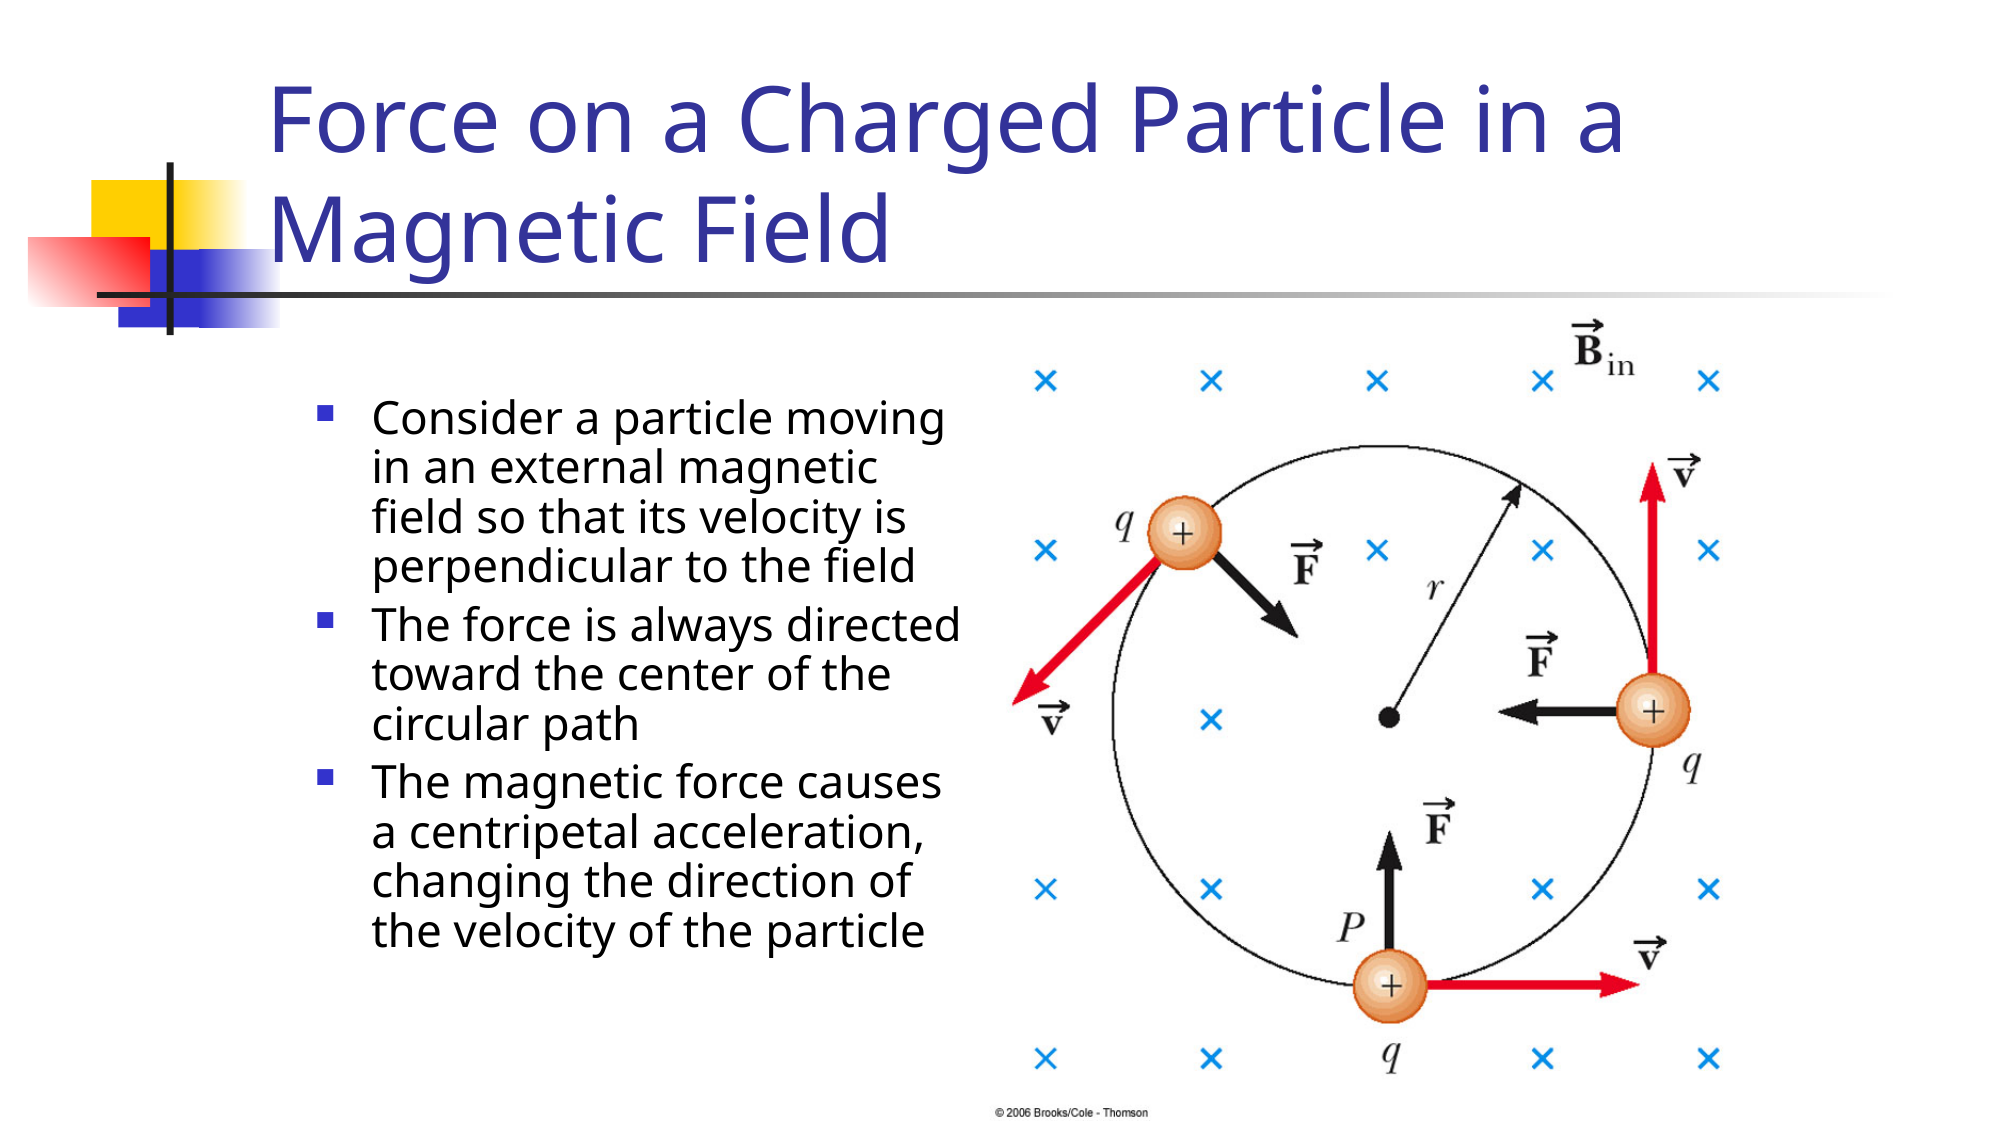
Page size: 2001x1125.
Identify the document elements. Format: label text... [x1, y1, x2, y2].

list Consider a particle moving in an external magnetic field so that its velocity is perpendicular to the field The force is always directed toward the center of the circular path The magnetic force causes a centripetal acceleration, changing the direction of the velocity of the particle [299, 387, 989, 1063]
title Force on a Charged Particle in a Magnetic Field [251, 101, 1957, 289]
picture [989, 312, 1738, 1121]
